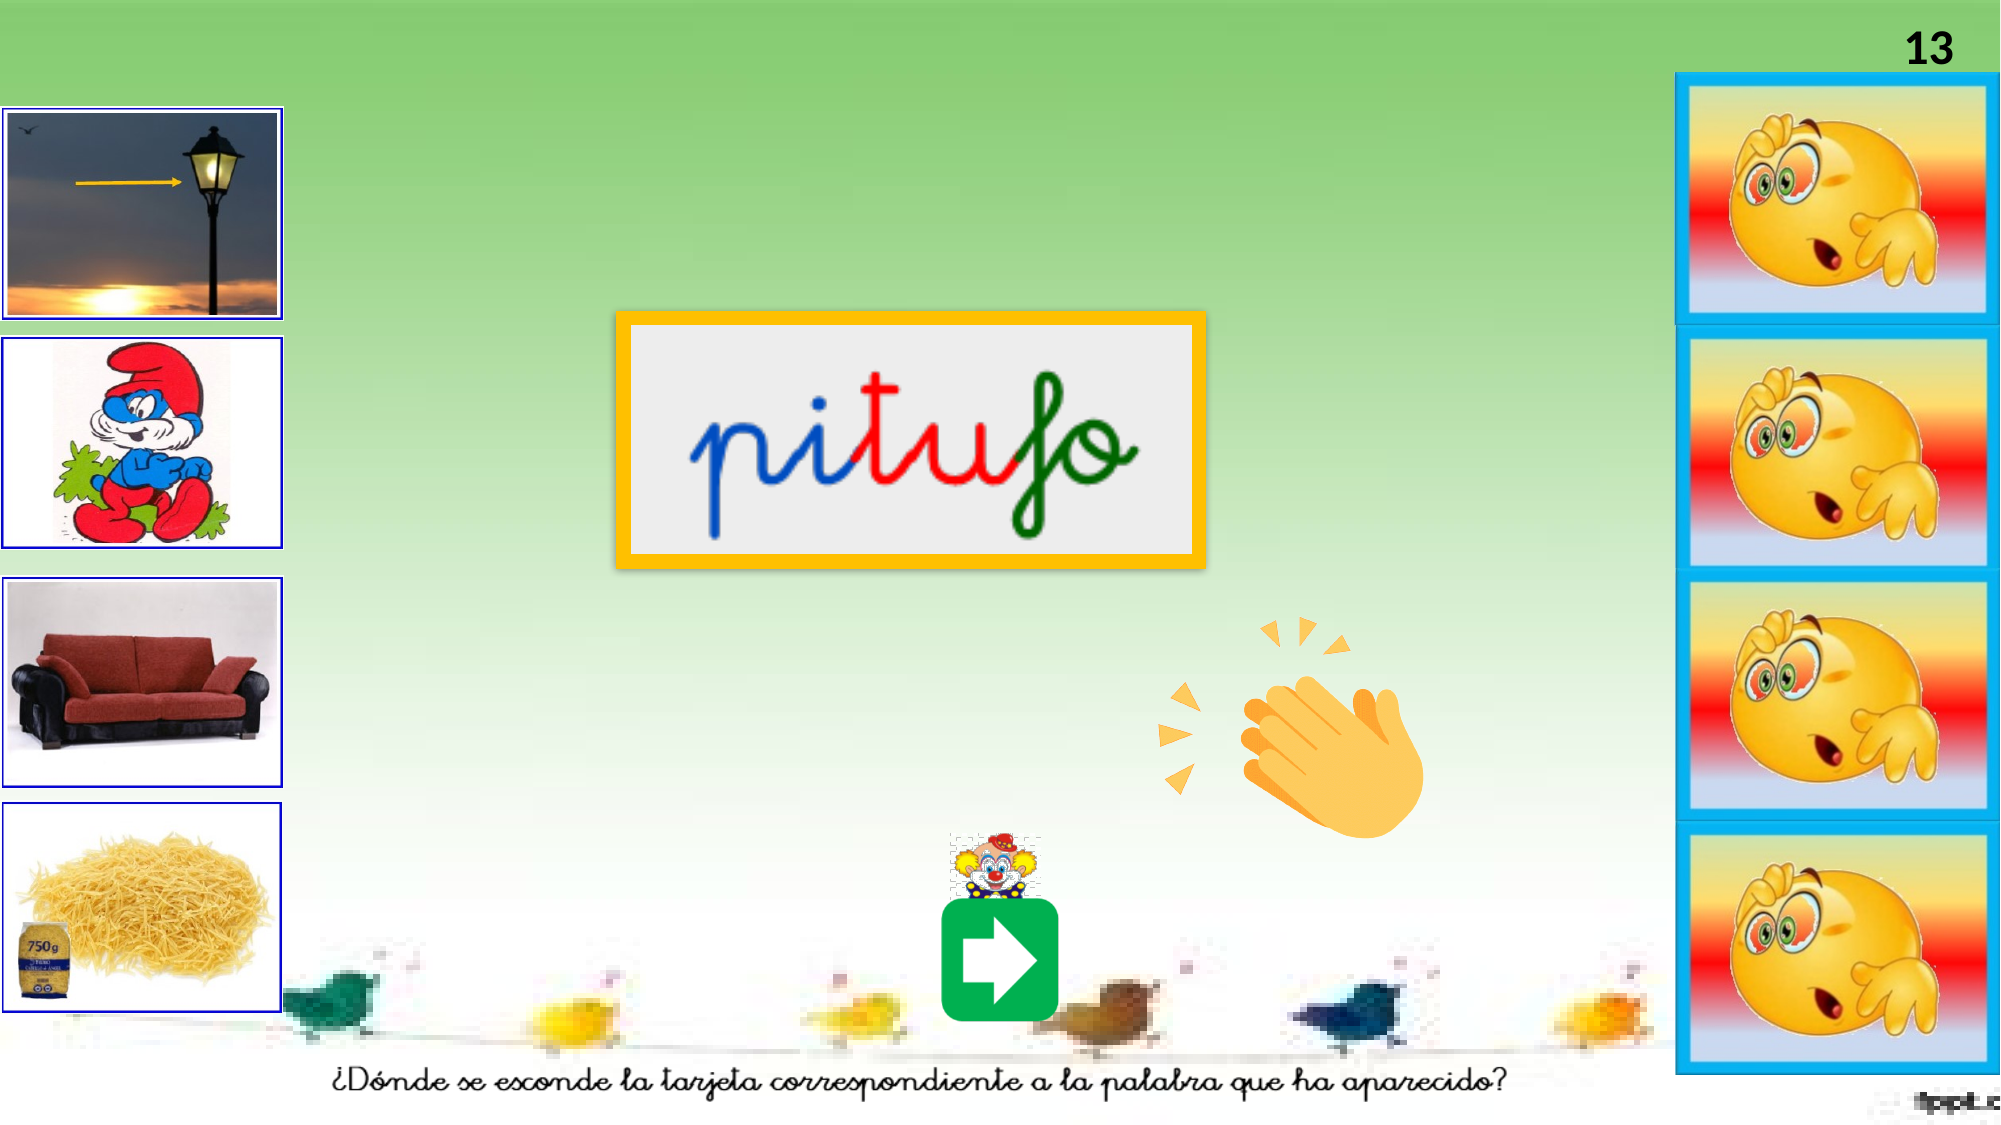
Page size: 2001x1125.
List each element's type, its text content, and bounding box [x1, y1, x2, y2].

picture [1688, 85, 1988, 314]
text_box 13 [1888, 6, 1975, 72]
picture [1689, 338, 1989, 567]
picture [1689, 834, 1989, 1063]
picture [1689, 581, 1989, 810]
picture [0, 0, 2001, 1125]
